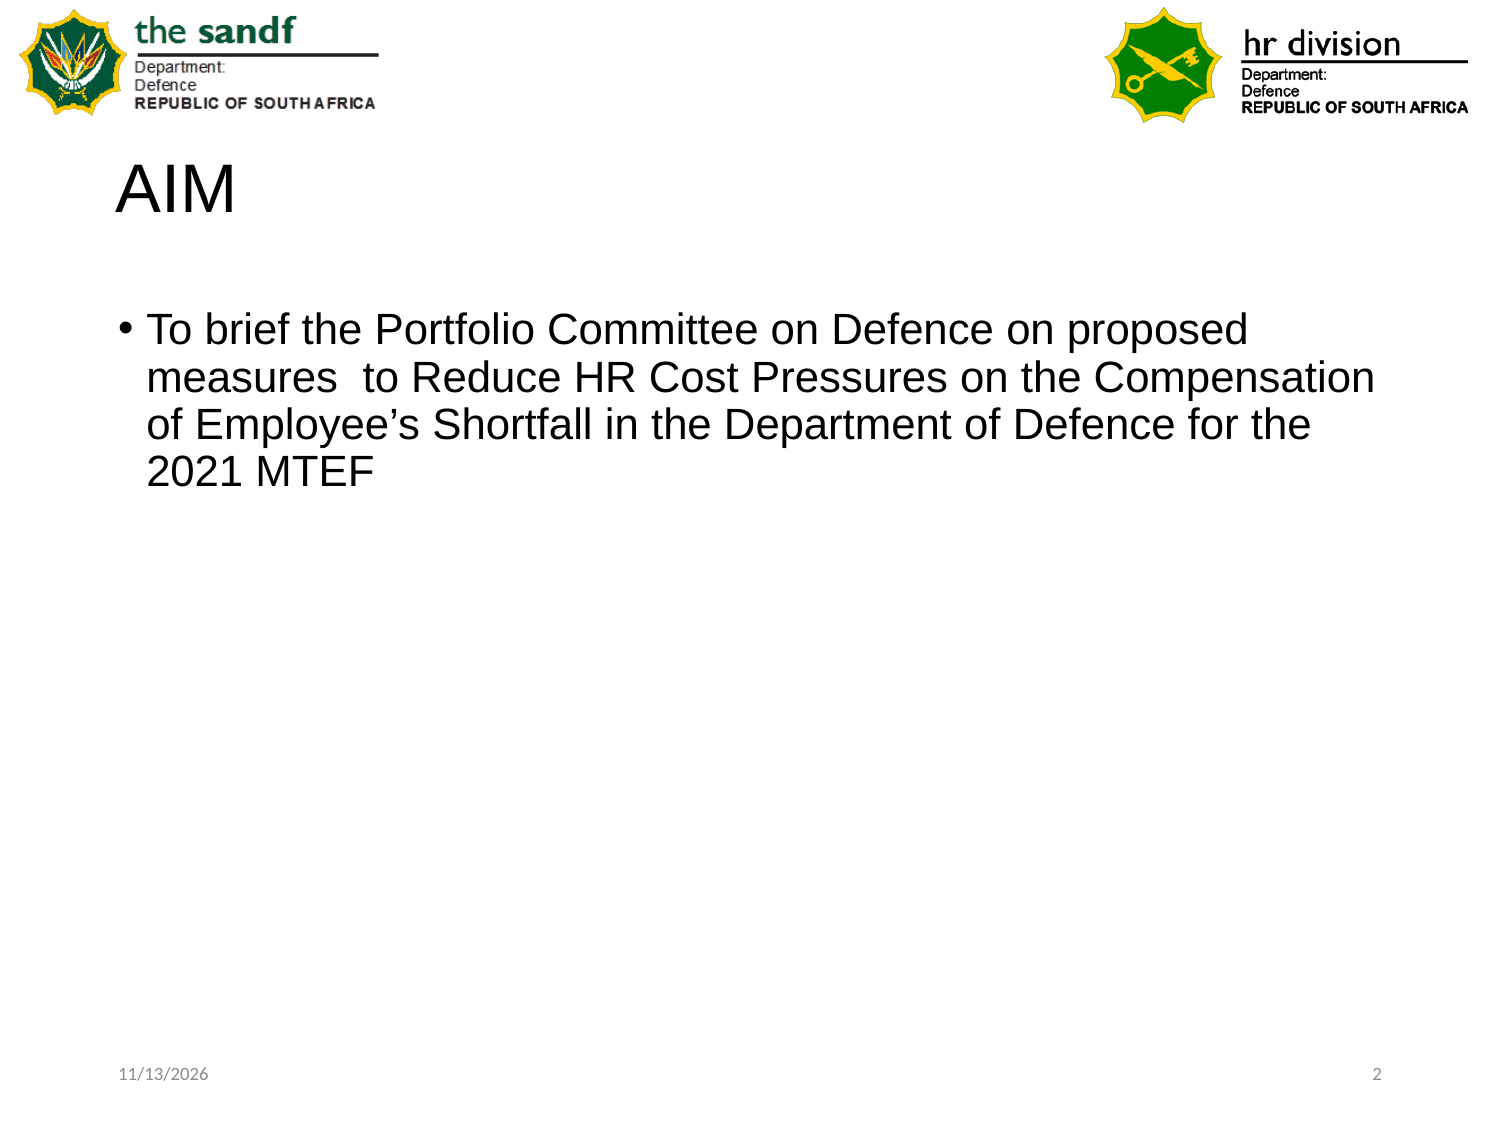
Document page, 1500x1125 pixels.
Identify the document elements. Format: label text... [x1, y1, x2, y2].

picture [1104, 7, 1468, 123]
picture [17, 7, 382, 119]
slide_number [103, 1042, 441, 1103]
title AIM [100, 111, 1395, 271]
slide_number 2 [1059, 1042, 1397, 1103]
list To brief the Portfolio Committee on Defence on proposed measures to Reduce HR Cost Pressures on the Compensation of Employee’s Shortfall in the Department of Defence for the 2021 MTEF [103, 299, 1397, 1014]
